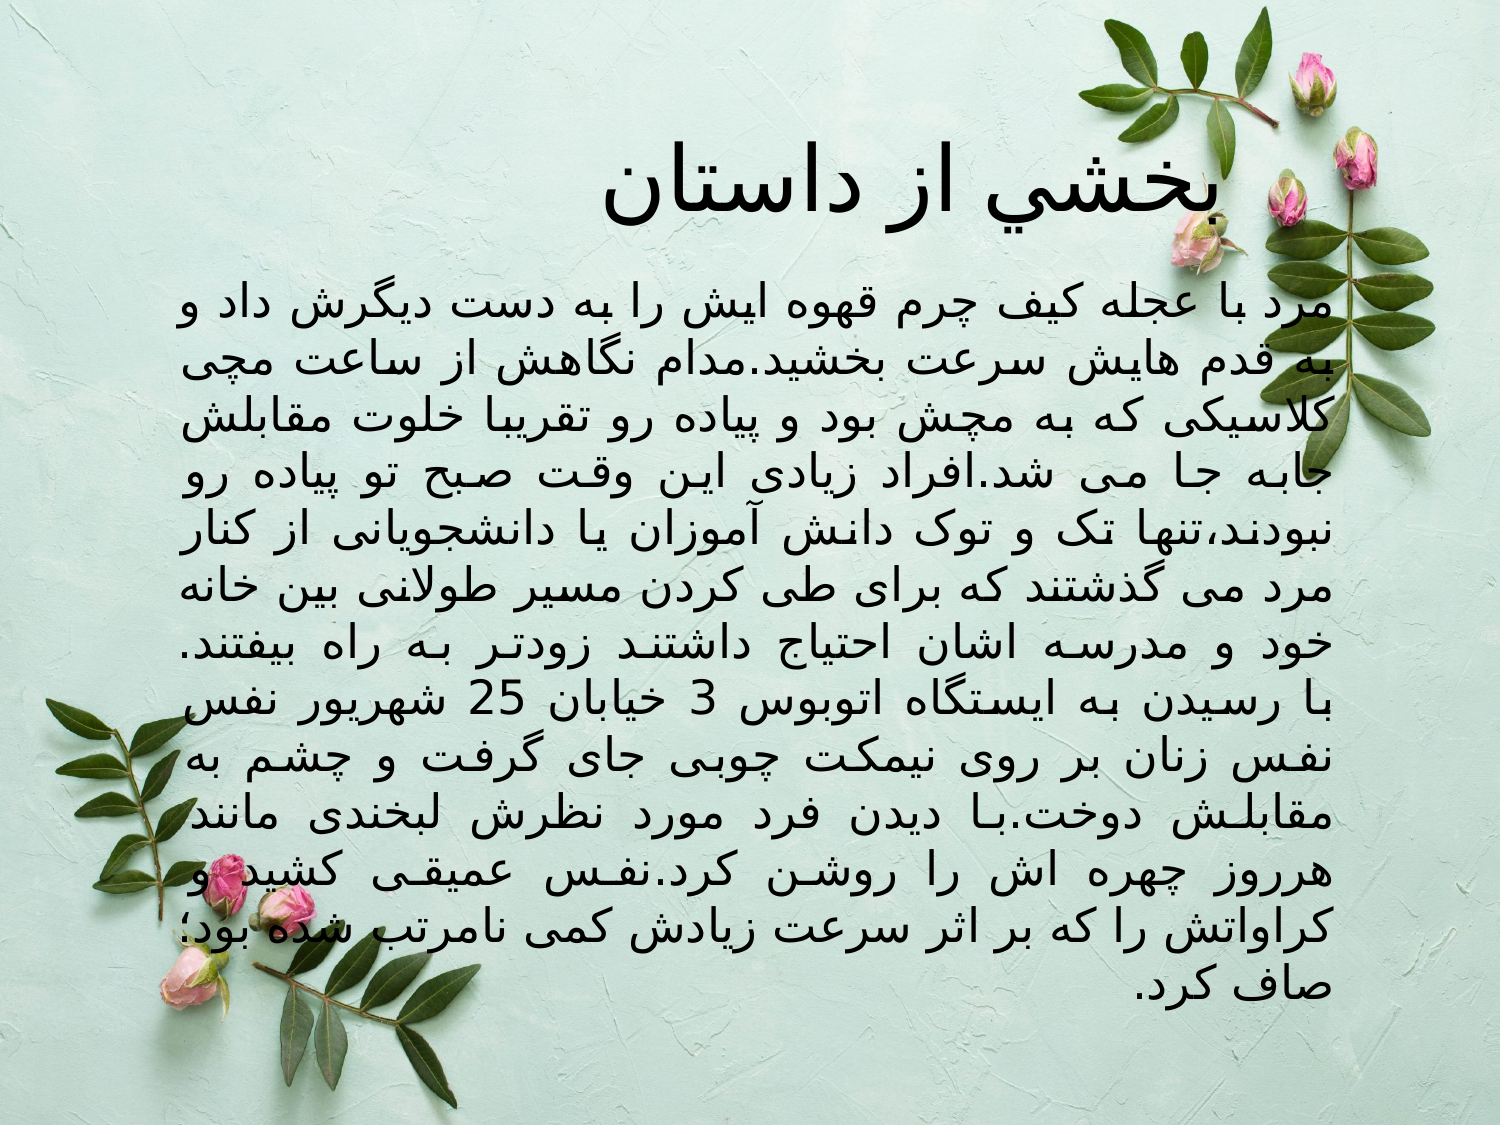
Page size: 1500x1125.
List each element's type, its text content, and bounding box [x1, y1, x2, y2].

subtitle مرد با عجله کیف چرم قهوه ایش را به دست دیگرش داد و به قدم هایش سرعت بخشید.مدام نگاهش از ساعت مچی کلاسیکی که به مچش بود و پیاده رو تقریبا خلوت مقابلش جابه جا می شد.افراد زیادی این وقت صبح تو پیاده رو نبودند،تنها تک و توک دانش آموزان یا دانشجویانی از کنار مرد می گذشتند که برای طی کردن مسیر طولانی بین خانه خود و مدرسه اشان احتیاج داشتند زودتر به راه بيفتند. با رسیدن به ایستگاه اتوبوس 3 خیابان 25 شهریور نفس نفس زنان بر روی نیمکت چوبی جای گرفت و چشم به مقابلش دوخت.با دیدن فرد مورد نظرش لبخندی مانند هرروز چهره اش را روشن کرد.نفس عمیقی کشید و کراواتش را که بر اثر سرعت زیادش کمی نامرتب شده بود؛ صاف كرد. [162, 262, 1350, 1025]
picture [0, 0, 1500, 1125]
title بخشي از داستان [437, 62, 1388, 288]
